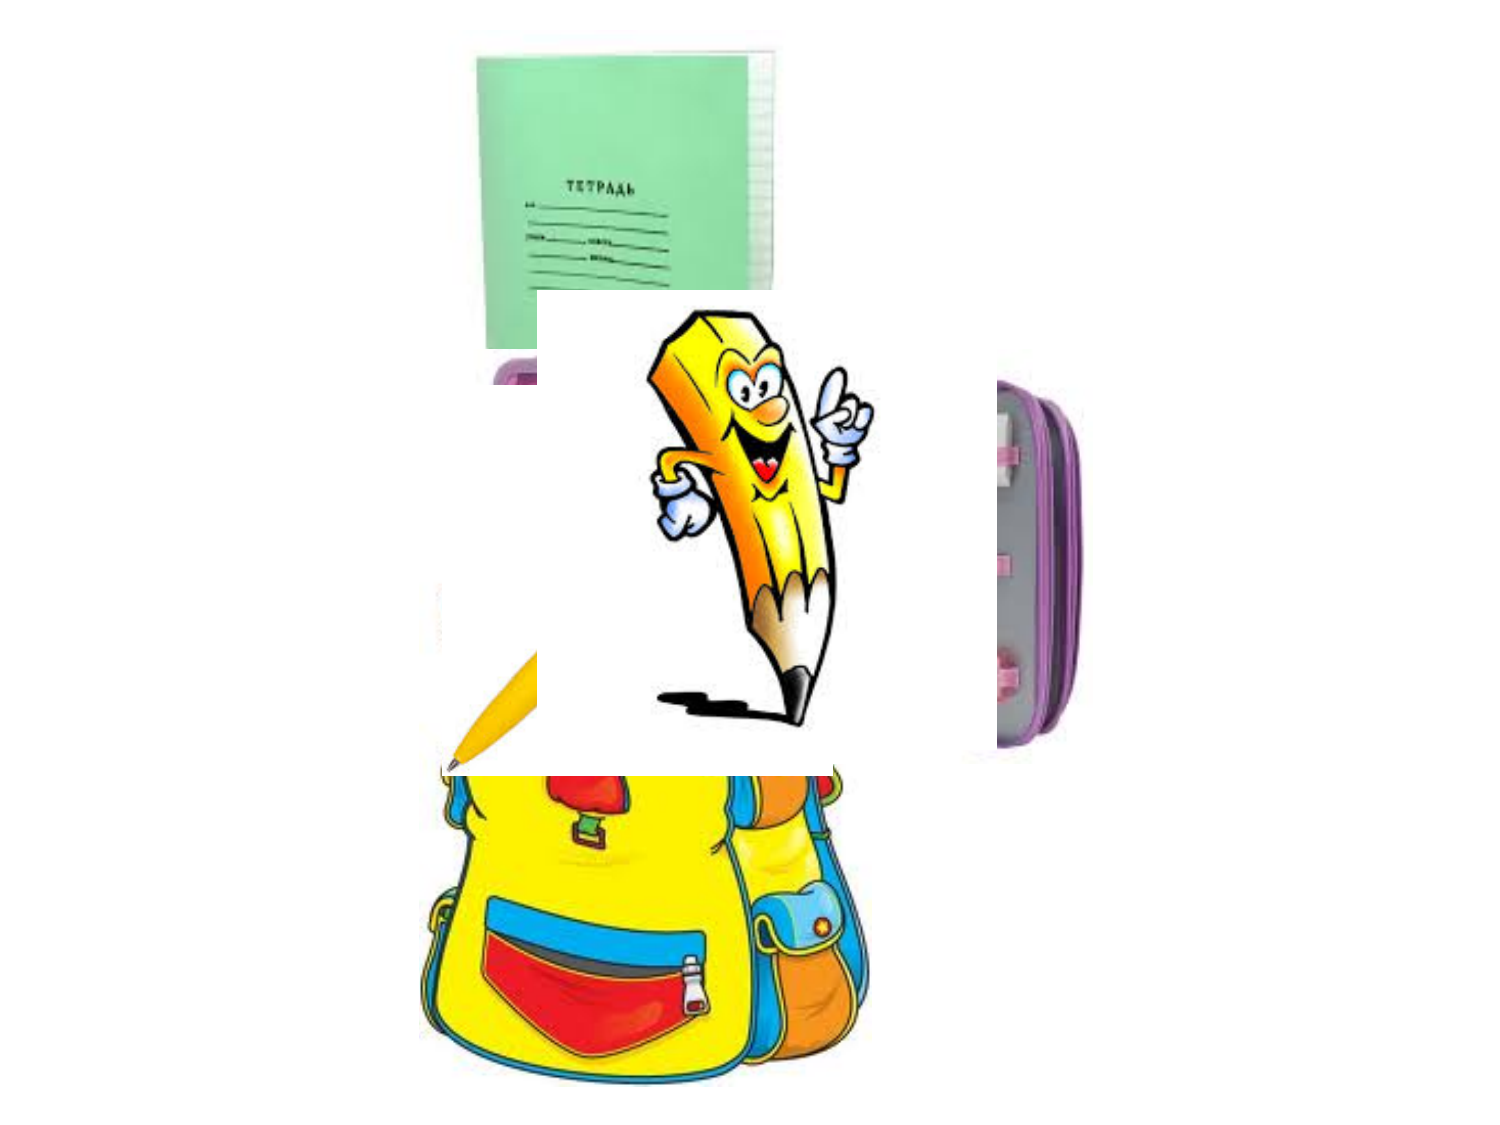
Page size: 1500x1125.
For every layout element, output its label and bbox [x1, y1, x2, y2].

picture [300, 30, 1093, 1088]
